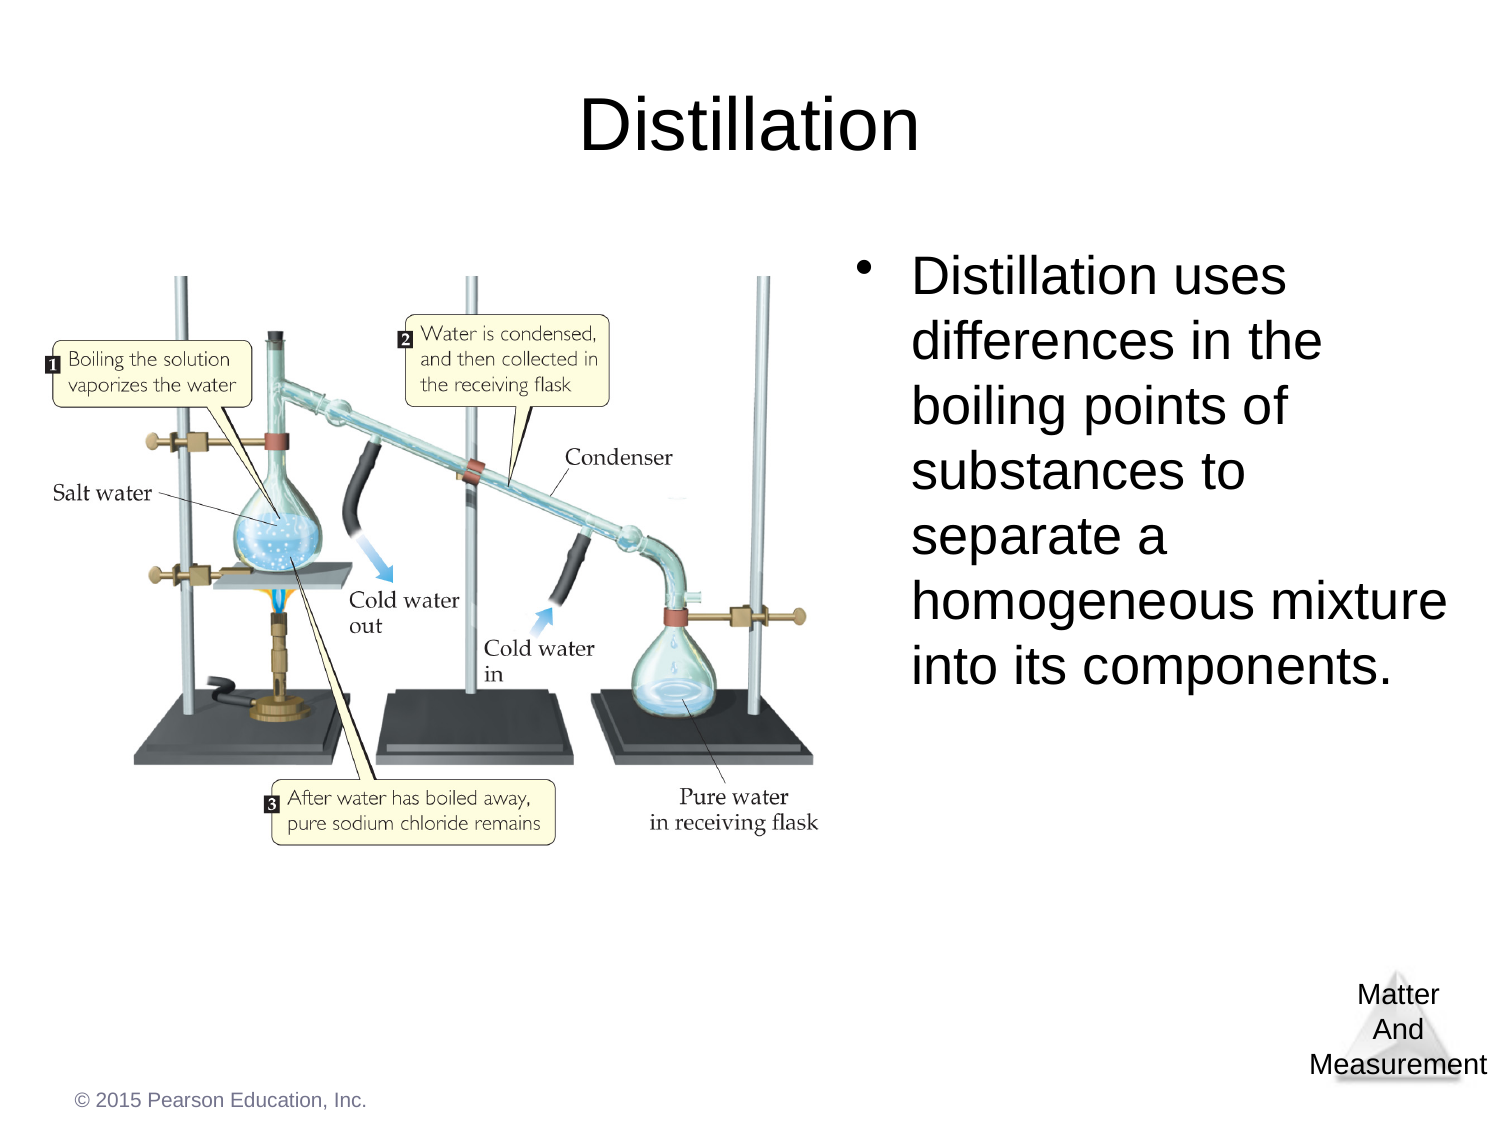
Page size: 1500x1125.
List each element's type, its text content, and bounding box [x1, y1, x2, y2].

list Distillation uses differences in the boiling points of substances to separate a homogeneous mixture into its components. [839, 232, 1468, 774]
picture [1295, 921, 1499, 1125]
picture [39, 270, 824, 848]
title Distillation [0, 26, 1500, 215]
